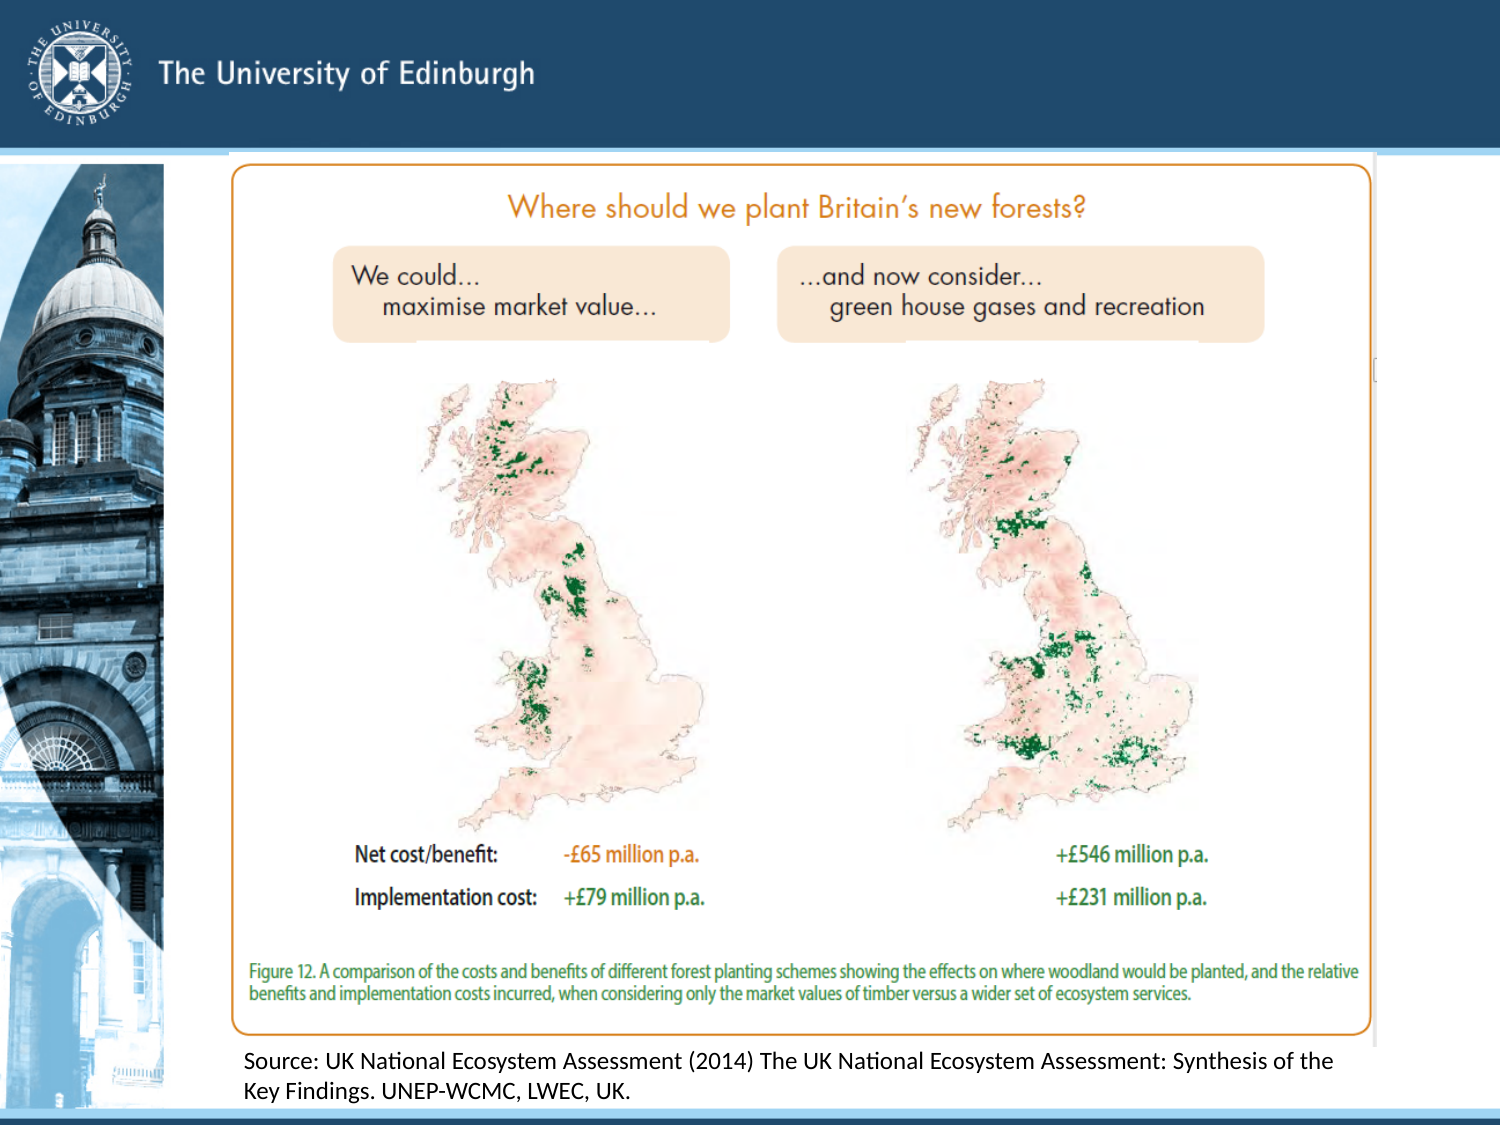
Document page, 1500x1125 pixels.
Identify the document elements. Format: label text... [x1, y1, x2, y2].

text_box Source: UK National Ecosystem Assessment (2014) The UK National Ecosystem Assessment: Synthesis of the Key Findings. UNEP-WCMC, LWEC, UK. [229, 1054, 1363, 1112]
picture [0, 0, 1500, 1125]
